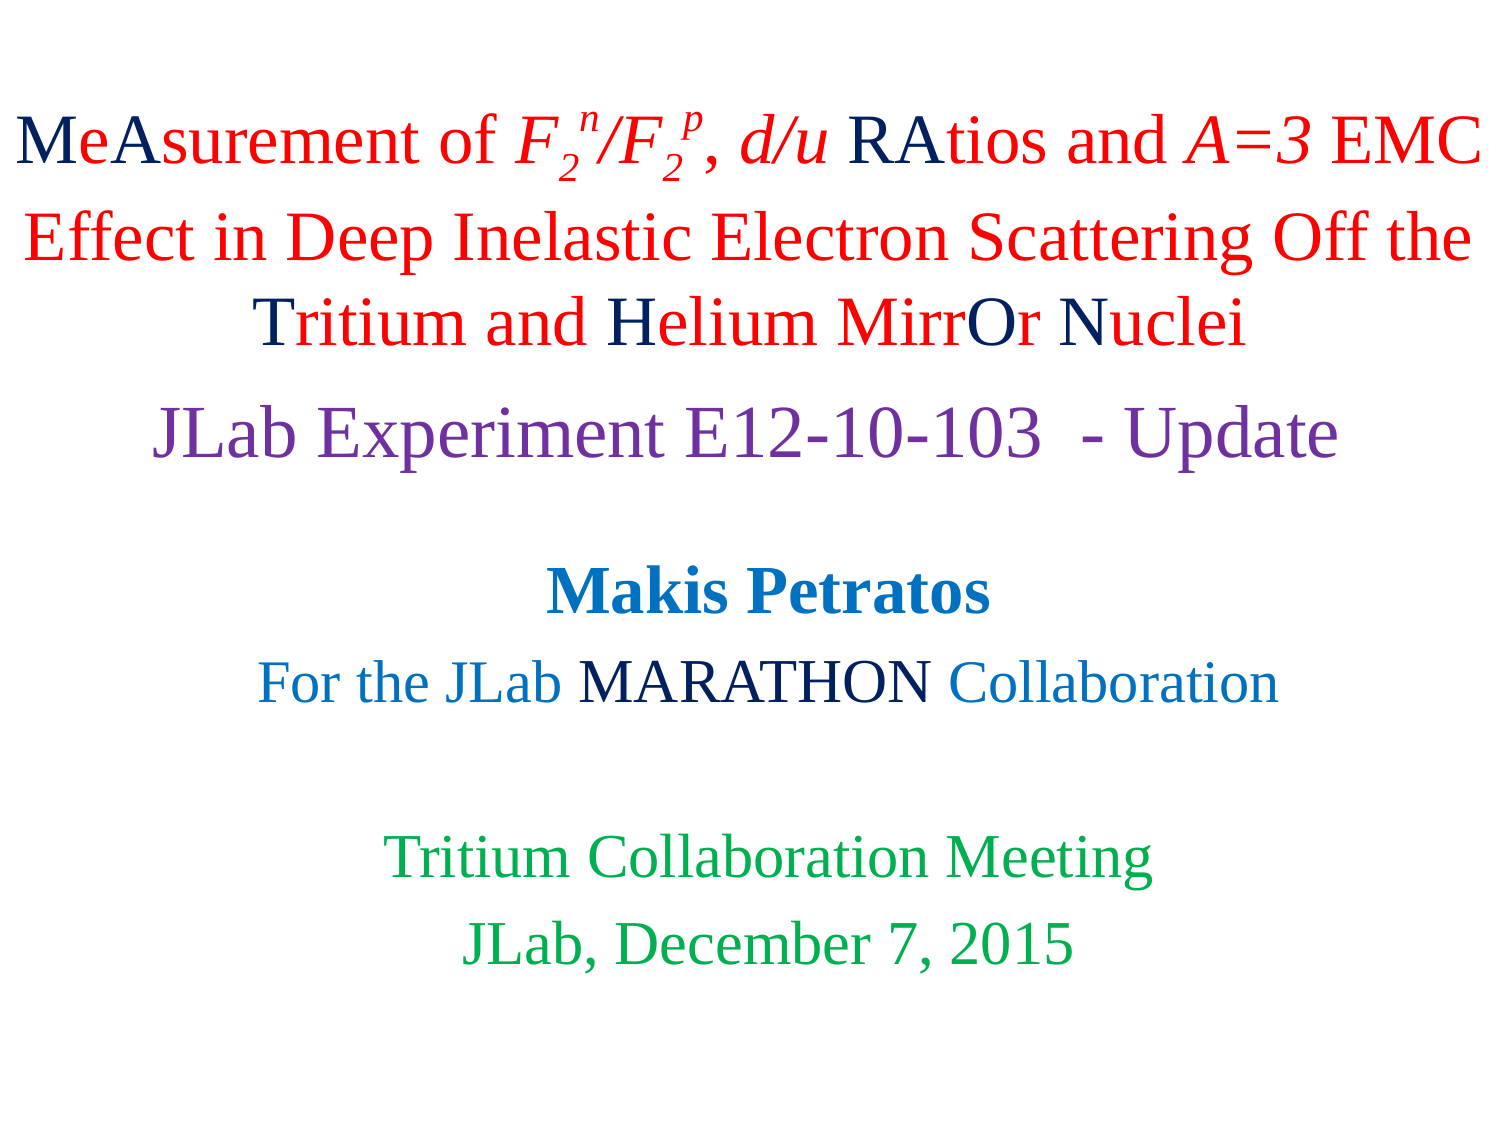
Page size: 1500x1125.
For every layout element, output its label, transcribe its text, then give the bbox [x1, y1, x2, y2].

text_box JLab Experiment E12-10-103 - Update [137, 374, 1400, 480]
title MeAsurement of F2n/F2p, d/u RAtios and A=3 EMC Effect in Deep Inelastic Electron Scattering Off the Tritium and Helium MirrOr Nuclei [0, 62, 1500, 388]
subtitle Makis Petratos For the JLab MARATHON Collaboration Tritium Collaboration Meeting JLab, December 7, 2015 [200, 537, 1337, 1022]
